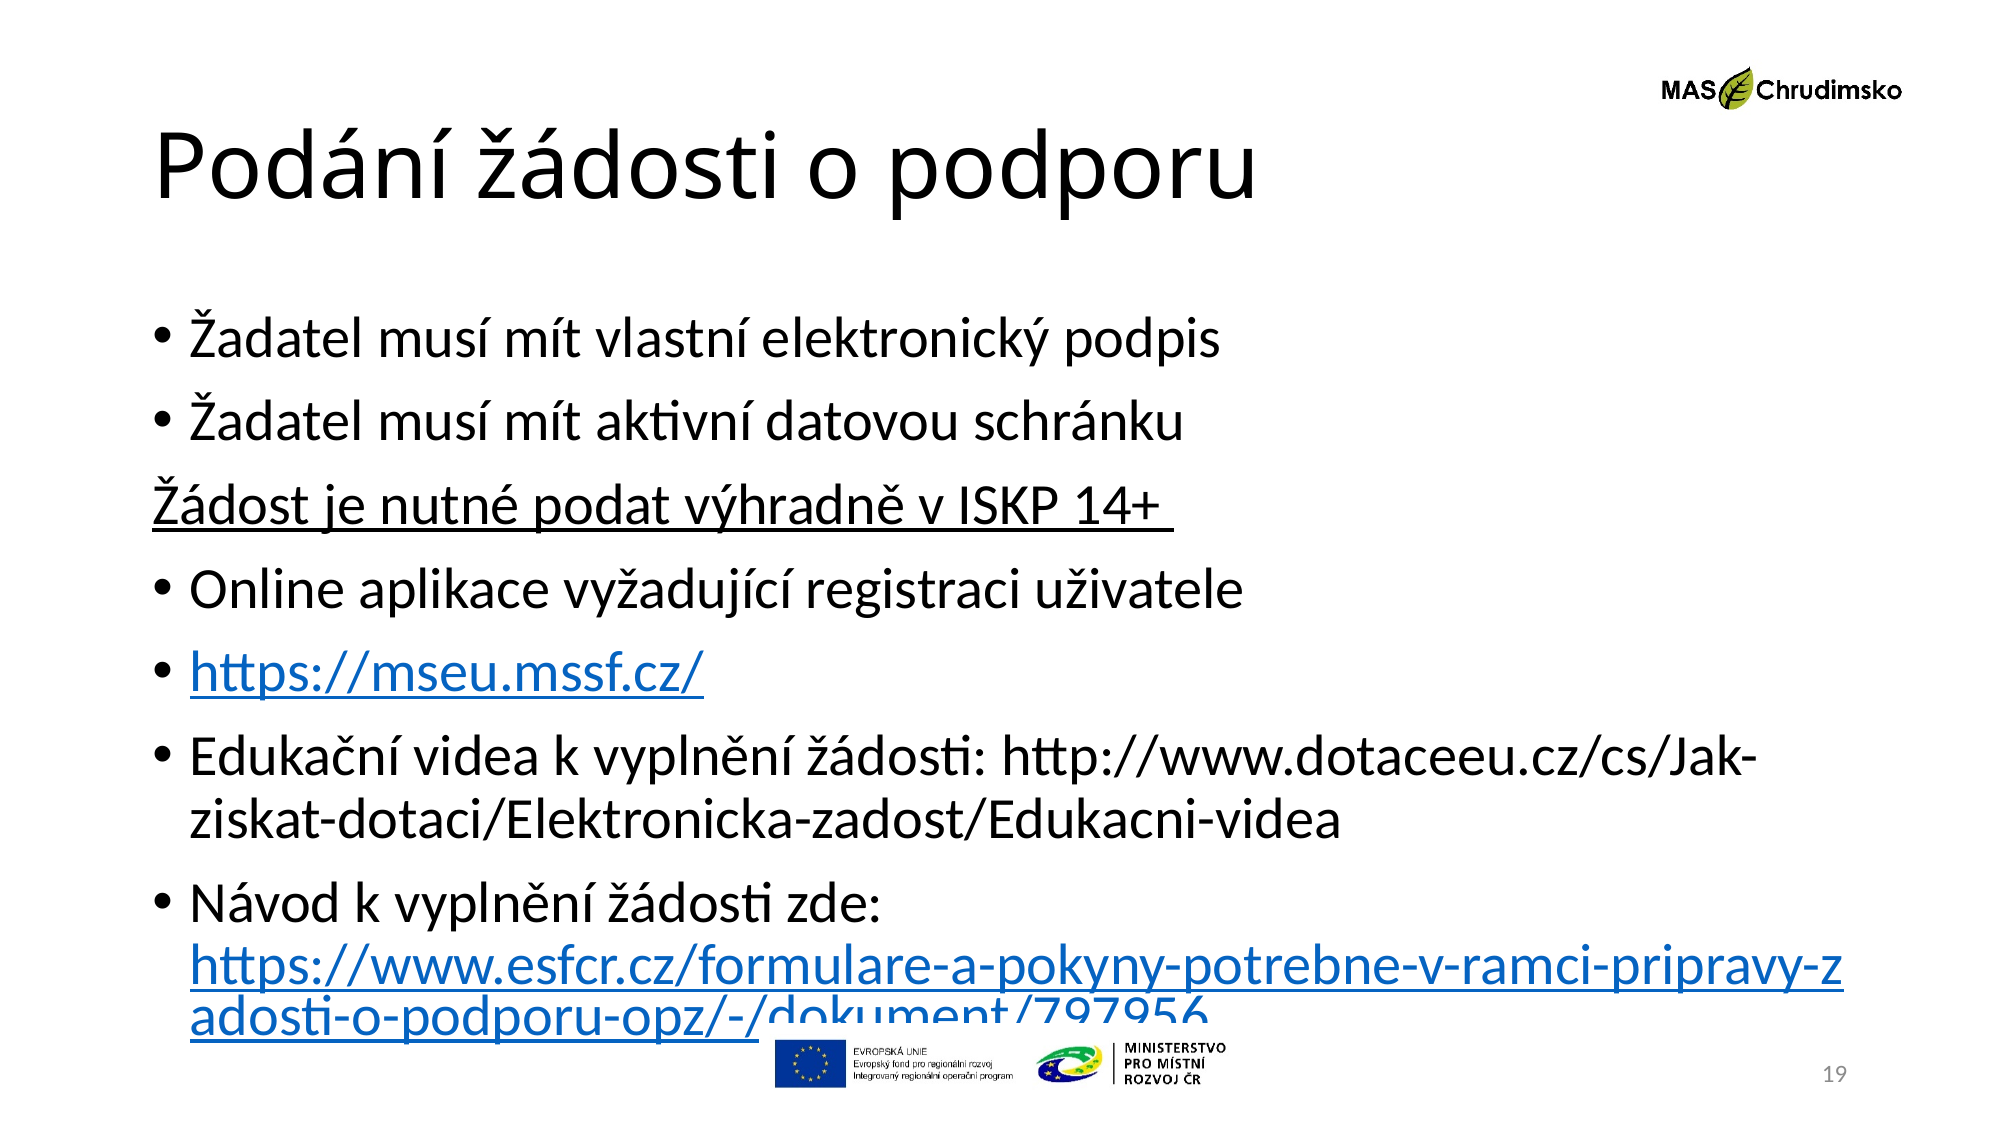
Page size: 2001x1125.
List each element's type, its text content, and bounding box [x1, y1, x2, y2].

picture [759, 1023, 1241, 1103]
list Žadatel musí mít vlastní elektronický podpis Žadatel musí mít aktivní datovou schránku Žádost je nutné podat výhradně v ISKP 14+ Online aplikace vyžadující registraci uživatele https://mseu.mssf.cz/ Edukační videa k vyplnění žádosti: http://www.dotaceeu.cz/cs/Jak-ziskat-dotaci/Elektronicka-zadost/Edukacni-videa Návod k vyplnění žádosti zde: https://www.esfcr.cz/formulare-a-pokyny-potrebne-v-ramci-pripravy-zadosti-o-podporu-opz/-/dokument/797956 [137, 299, 1863, 1014]
picture [1641, 59, 1922, 116]
title Podání žádosti o podporu [137, 59, 1863, 278]
slide_number 19 [1412, 1042, 1863, 1103]
